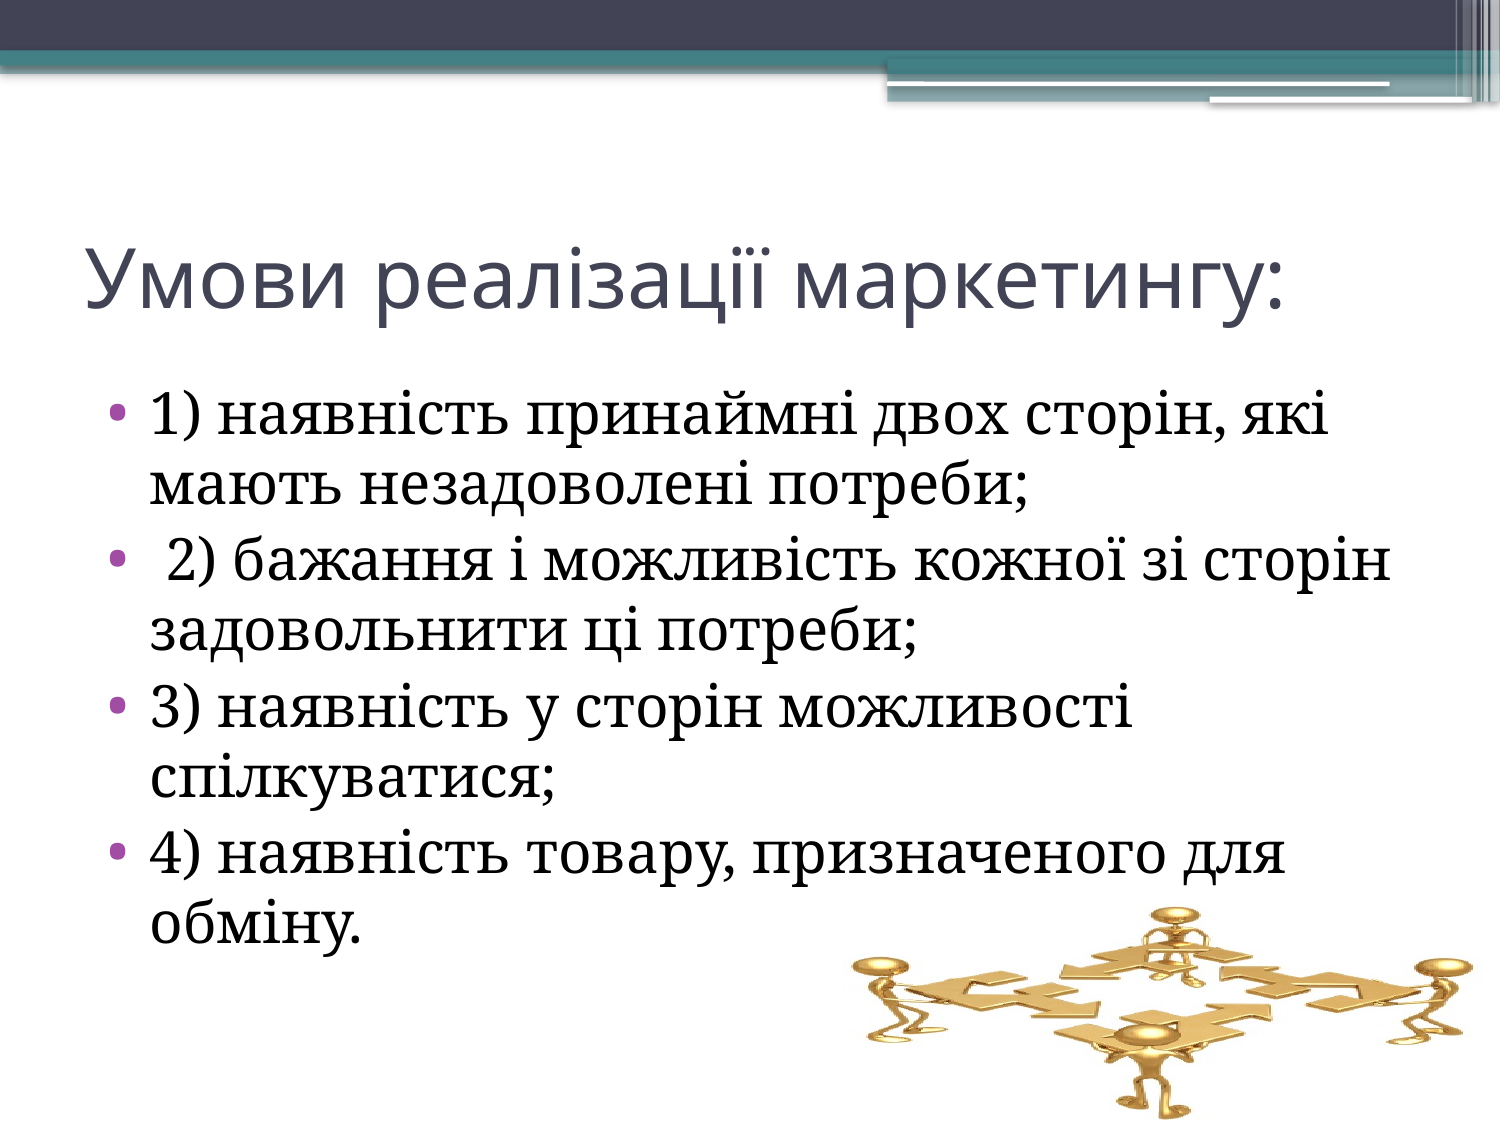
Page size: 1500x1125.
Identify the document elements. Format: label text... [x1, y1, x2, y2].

picture [843, 902, 1500, 1125]
list 1) наявність принаймні двох сторін, які мають незадоволені потреби; 2) бажання і можливість кожної зі сторін задовольнити ці потреби; 3) наявність у сторін можливості спілкуватися; 4) наявність товару, призначеного для обміну. [75, 368, 1425, 1079]
title Умови реалізації маркетингу: [70, 187, 1421, 363]
